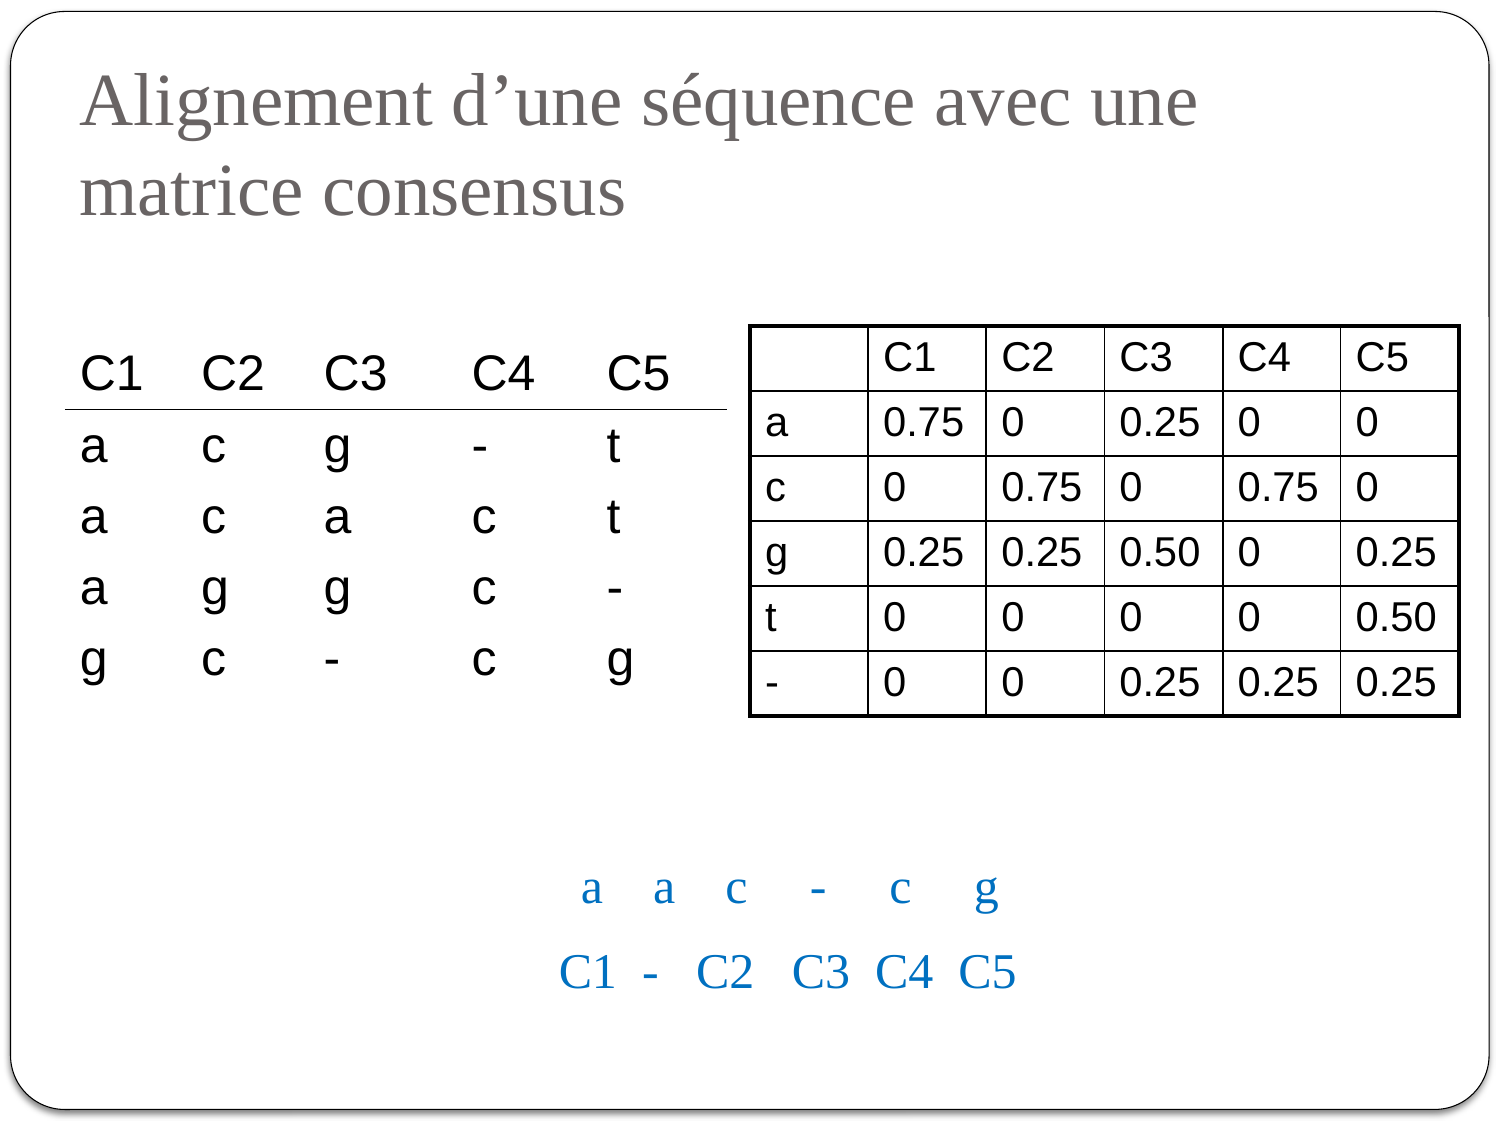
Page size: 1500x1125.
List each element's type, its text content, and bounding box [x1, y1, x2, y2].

table_cell - [309, 623, 457, 694]
table_cell 0.25 [1341, 522, 1457, 585]
table_cell 0.25 [987, 522, 1104, 585]
table_header C5 [1341, 328, 1457, 390]
table_cell 0.25 [1224, 652, 1340, 714]
table_cell 0.25 [1341, 652, 1457, 714]
table_cell 0.25 [1105, 392, 1222, 455]
table_cell 0.25 [1105, 652, 1222, 714]
table_cell 0 [869, 587, 985, 650]
table_cell 0.25 [869, 522, 985, 585]
table_cell c [457, 552, 592, 623]
text_box a a c - c g C1 - C2 C3 C4 C5 [41, 846, 1447, 1006]
table_cell c [457, 623, 592, 694]
table_cell t [592, 410, 727, 480]
table_cell a [65, 410, 186, 480]
table_cell c [752, 457, 867, 520]
table_cell 0 [1341, 457, 1457, 520]
table_cell g [186, 552, 309, 623]
table_header C1 [869, 328, 985, 390]
table_cell g [309, 410, 457, 480]
table_cell a [65, 480, 186, 552]
table_cell 0 [1224, 587, 1340, 650]
table_header C5 [592, 338, 727, 409]
table_cell t [592, 480, 727, 552]
table_cell c [186, 480, 309, 552]
table_header C4 [1224, 328, 1340, 390]
table_cell g [592, 623, 727, 694]
table_cell a [65, 552, 186, 623]
table_cell 0.75 [1224, 457, 1340, 520]
table_cell - [457, 410, 592, 480]
table_cell 0.50 [1105, 522, 1222, 585]
table_cell - [752, 652, 867, 714]
table_cell g [65, 623, 186, 694]
table_cell 0 [869, 652, 985, 714]
table_cell 0.75 [987, 457, 1104, 520]
table_cell 0.50 [1341, 587, 1457, 650]
table_cell a [309, 480, 457, 552]
table_cell 0 [1224, 522, 1340, 585]
table_cell 0 [1105, 457, 1222, 520]
text_box Alignement d’une séquence avec une matrice consensus [64, 42, 1365, 238]
table_cell - [592, 552, 727, 623]
table_header C4 [457, 338, 592, 409]
table_cell g [752, 522, 867, 585]
table_cell g [309, 552, 457, 623]
table_header C2 [186, 338, 309, 409]
table_cell 0 [987, 652, 1104, 714]
table_header C3 [1105, 328, 1222, 390]
table_cell 0 [1341, 392, 1457, 455]
table_cell 0 [869, 457, 985, 520]
table_cell 0 [1105, 587, 1222, 650]
table_cell 0.75 [869, 392, 985, 455]
table_header C3 [309, 338, 457, 409]
table_header [752, 328, 867, 390]
table_cell c [186, 623, 309, 694]
table_cell a [752, 392, 867, 455]
table_cell c [186, 410, 309, 480]
table_cell 0 [1224, 392, 1340, 455]
table_cell c [457, 480, 592, 552]
table_cell 0 [987, 587, 1104, 650]
table_header C1 [65, 338, 186, 409]
table_cell 0 [987, 392, 1104, 455]
table_cell t [752, 587, 867, 650]
table_header C2 [987, 328, 1104, 390]
